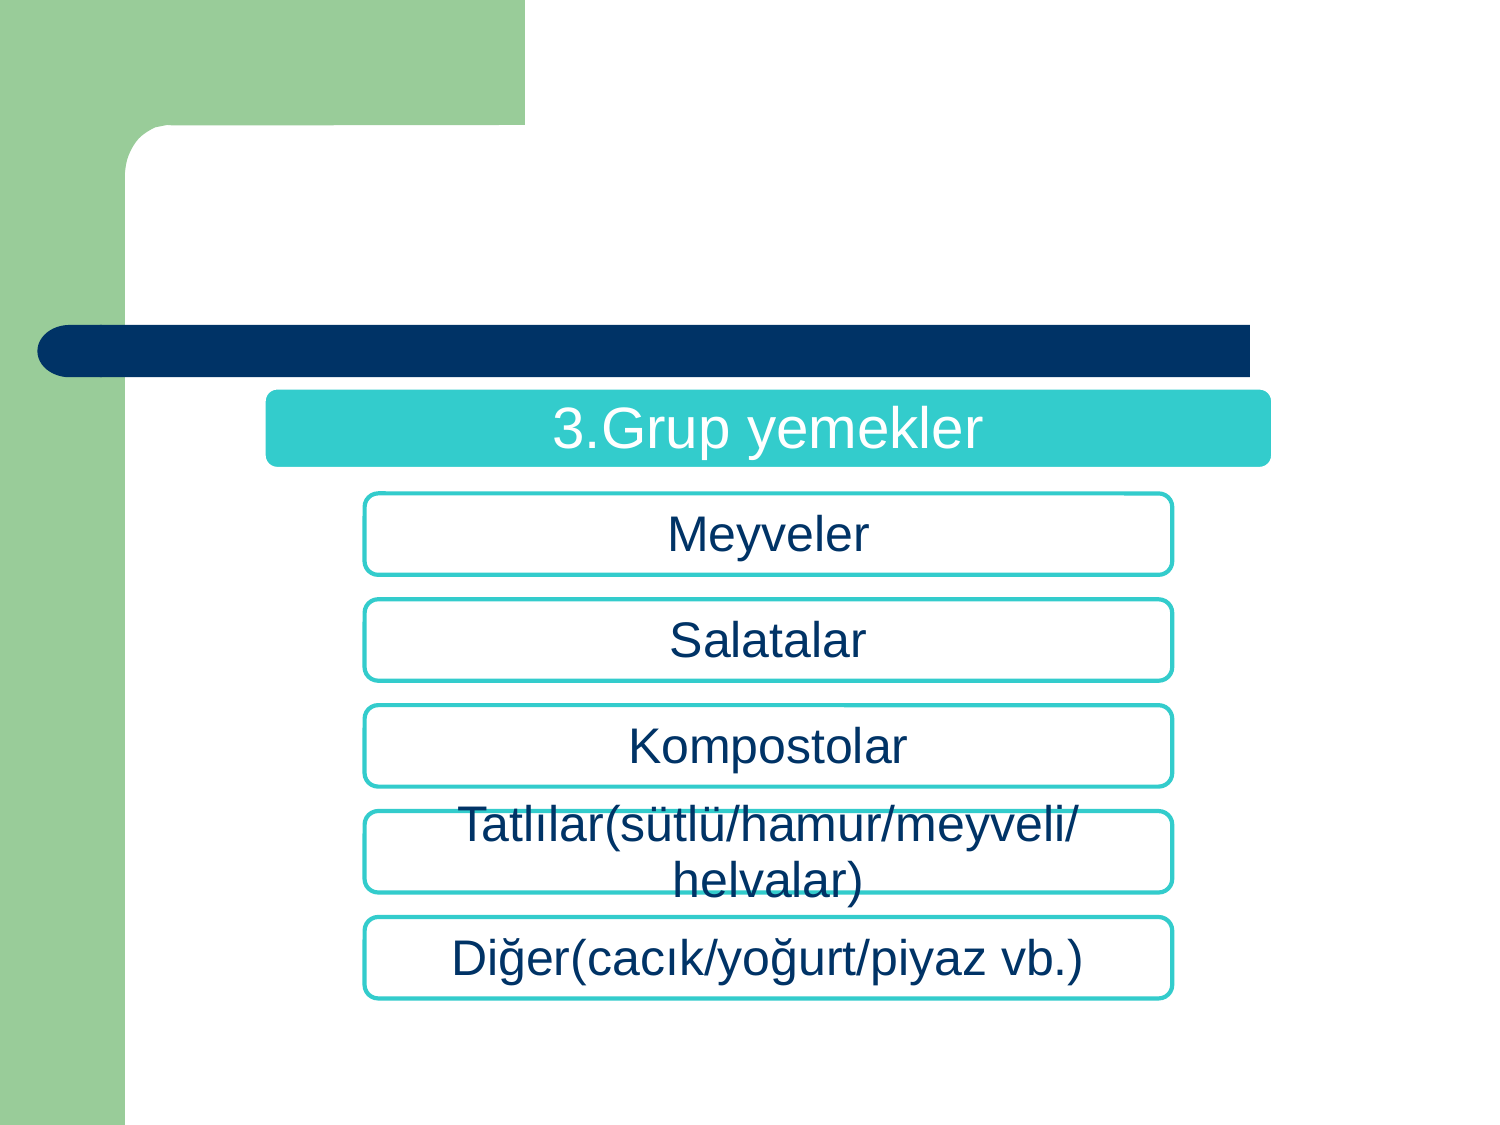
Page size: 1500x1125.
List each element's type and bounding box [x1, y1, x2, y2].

list [137, 387, 1400, 999]
